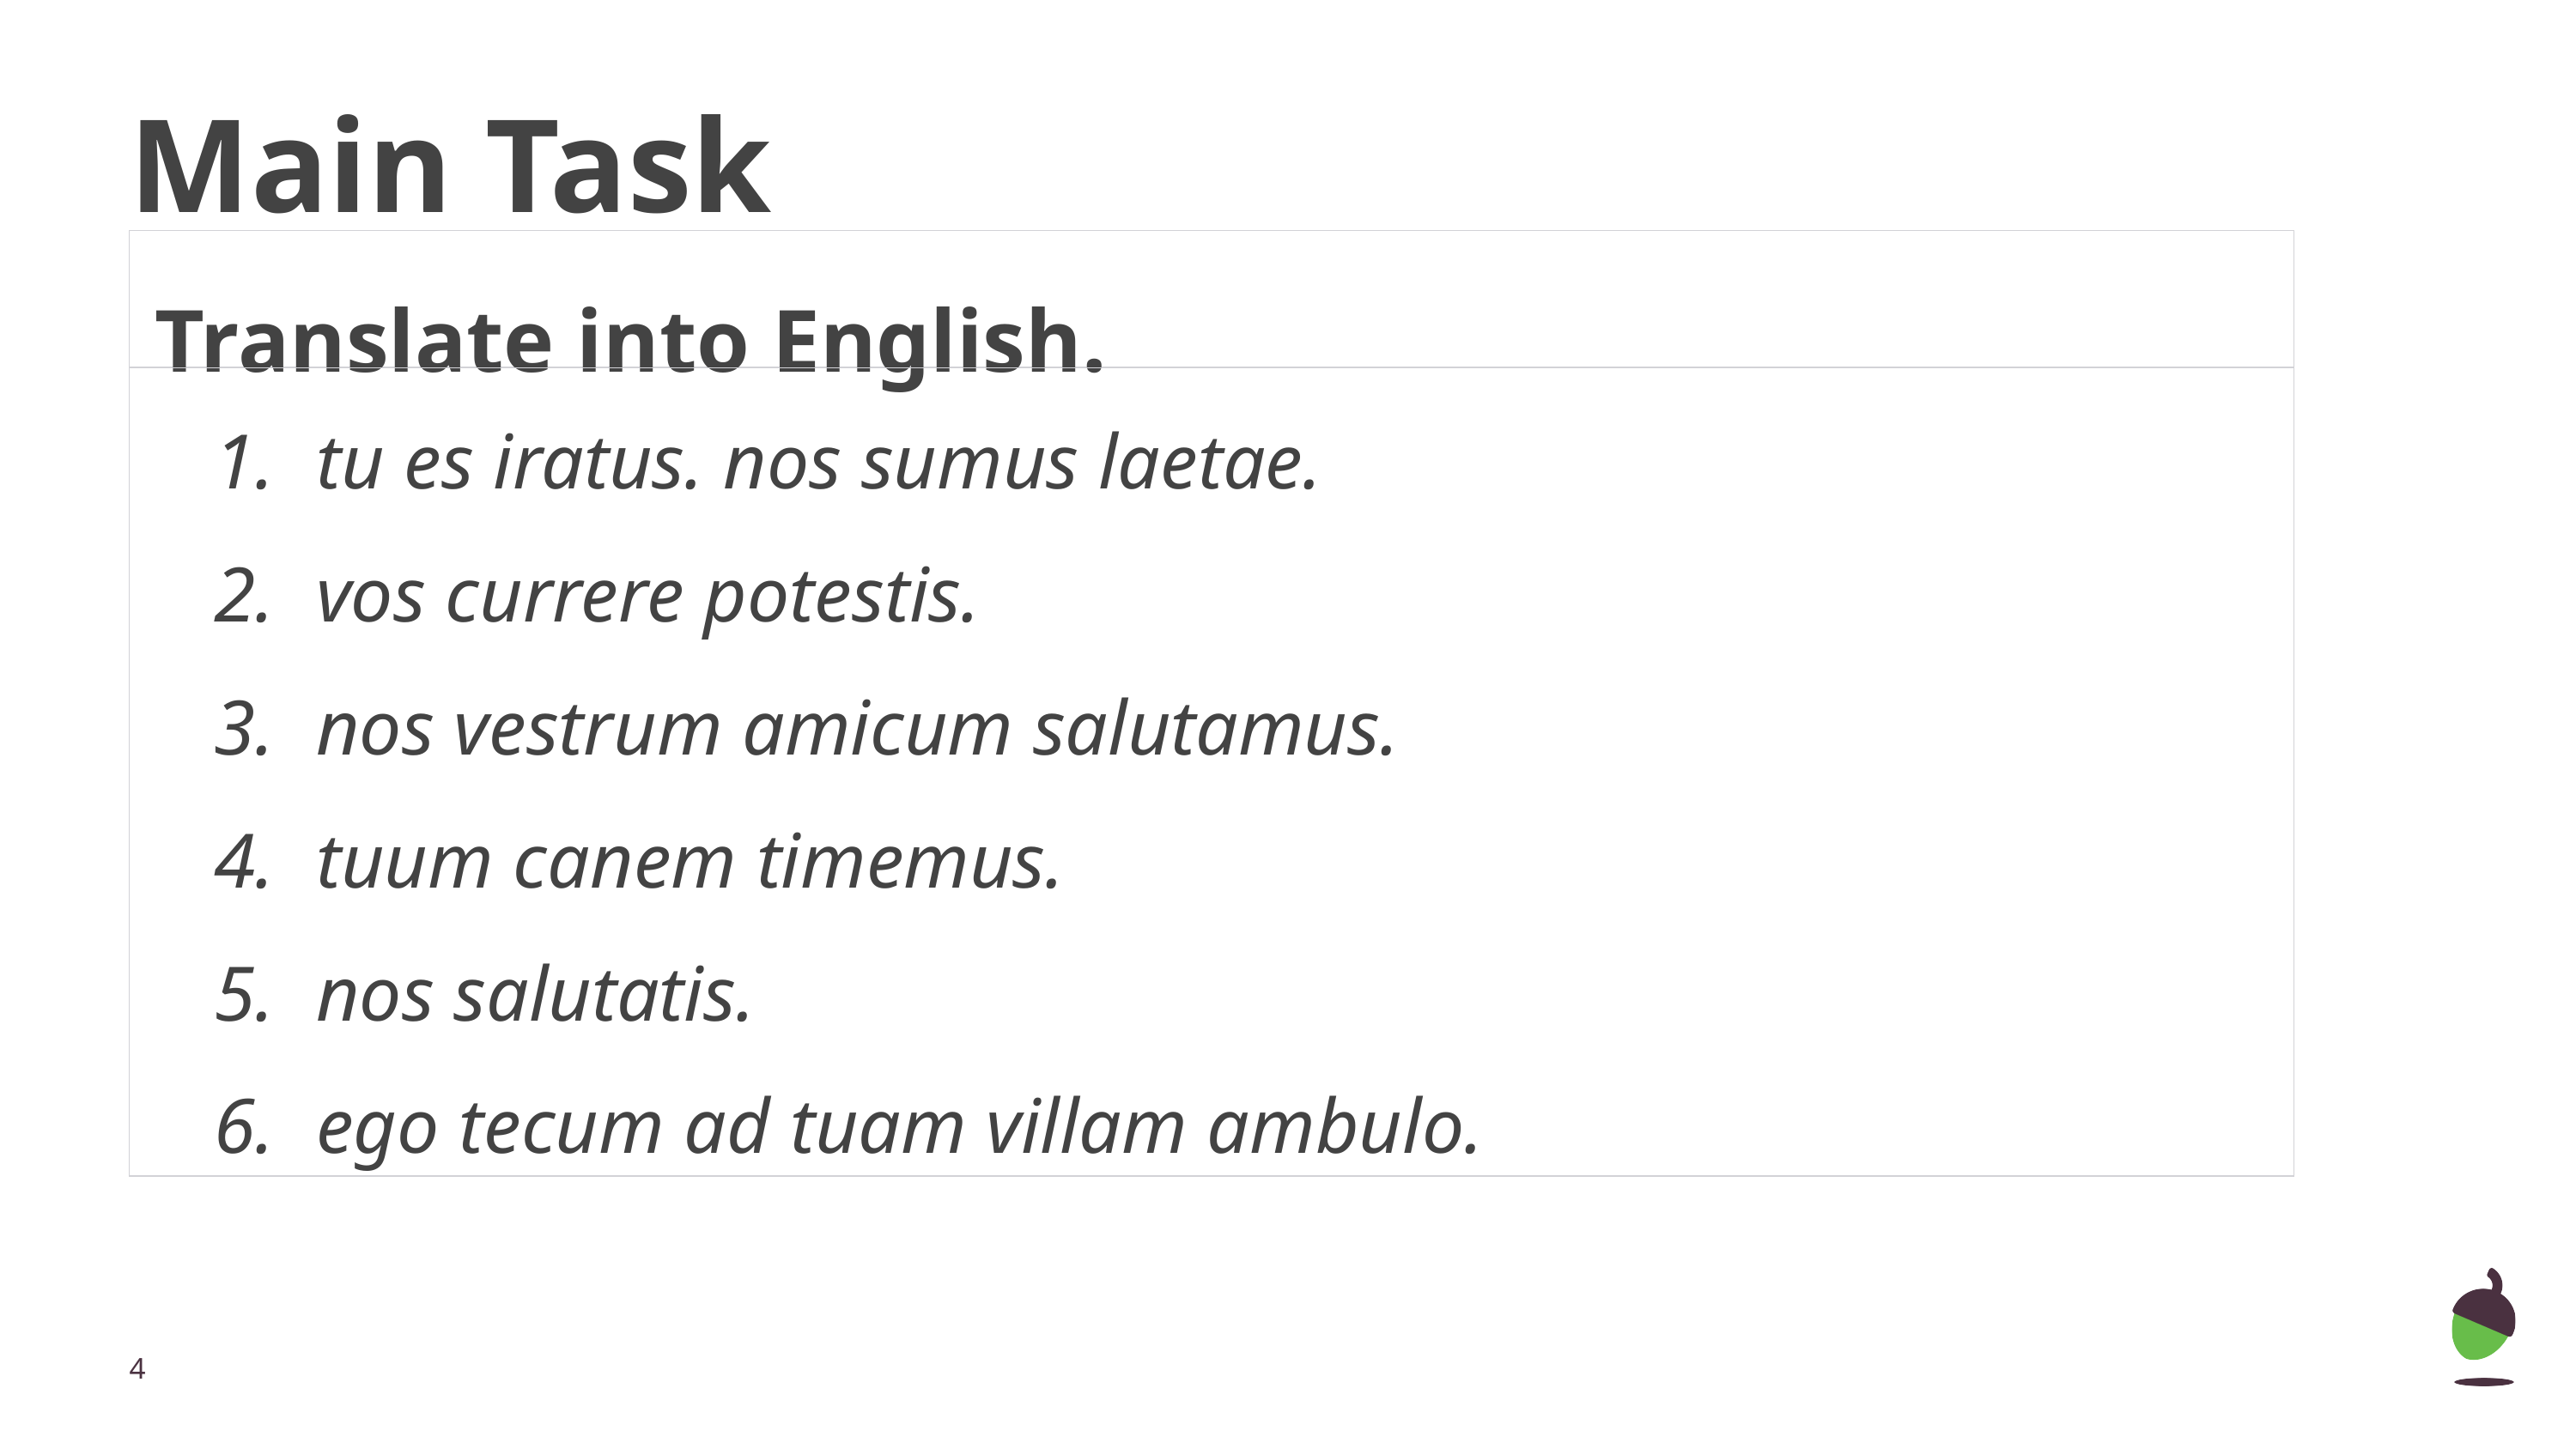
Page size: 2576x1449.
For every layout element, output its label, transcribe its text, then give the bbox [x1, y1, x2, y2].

slide_number ‹#› [129, 1349, 332, 1401]
table_header tu es iratus. nos sumus laetae. vos currere potestis. nos vestrum amicum salutamus. tuum canem timemus. nos salutatis. ego tecum ad tuam villam ambulo. [130, 368, 2293, 1175]
title Main Task [129, 60, 1760, 230]
subtitle Translate into English. [129, 230, 2294, 367]
picture [2451, 1268, 2516, 1386]
